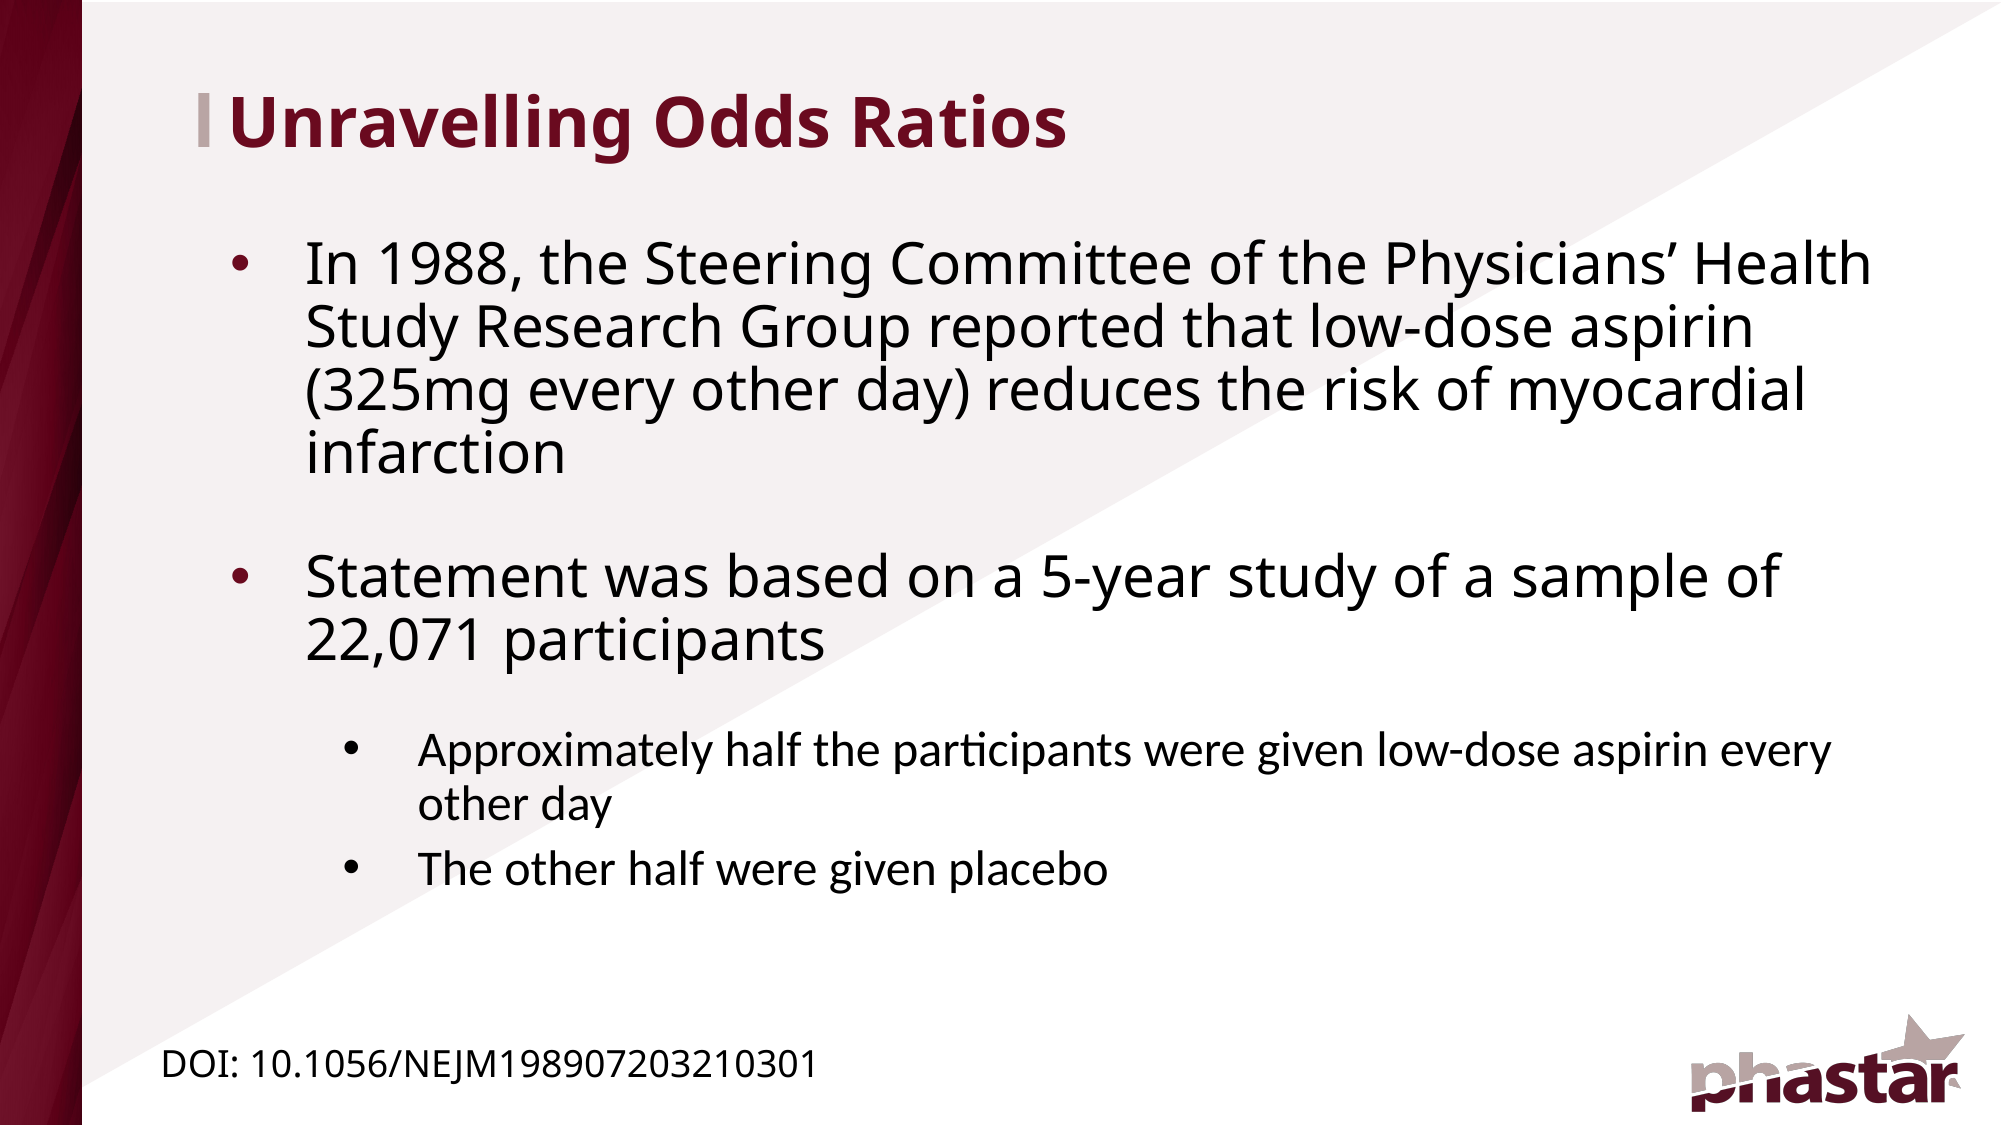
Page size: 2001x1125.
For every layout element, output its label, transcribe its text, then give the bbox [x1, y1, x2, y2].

text_box DOI: 10.1056/NEJM198907203210301 [145, 1032, 1147, 1092]
picture [0, 0, 82, 1125]
list In 1988, the Steering Committee of the Physicians’ Health Study Research Group reported that low-dose aspirin (325mg every other day) reduces the risk of myocardial infarction Statement was based on a 5-year study of a sample of 22,071 participants Approximately half the participants were given low-dose aspirin every other day The other half were given placebo [215, 219, 1916, 993]
title Unravelling Odds Ratios [212, 62, 1912, 188]
picture [1666, 1007, 1974, 1125]
